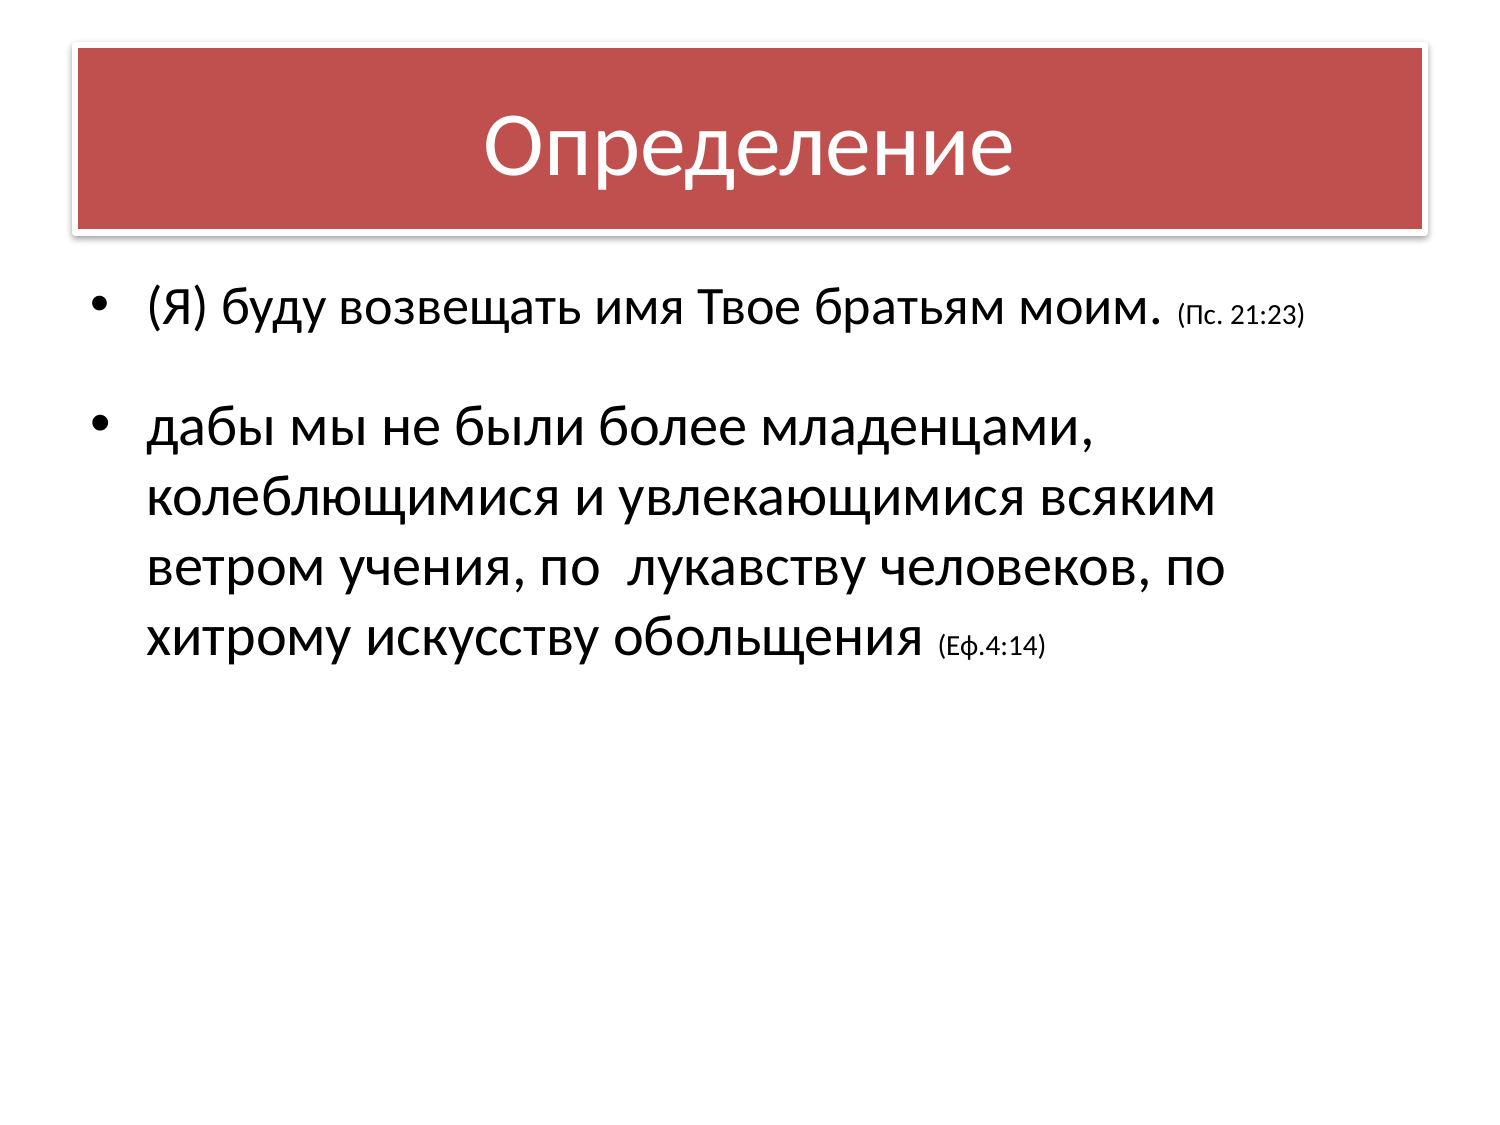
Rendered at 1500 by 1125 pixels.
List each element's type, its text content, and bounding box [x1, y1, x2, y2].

list (Я) буду возвещать имя Твое братьям моим. (Пс. 21:23) дабы мы не были более младенцами, колеблющимися и увлекающимися всяким ветром учения, по лукавству человеков, по хитрому искусству обольщения (Еф.4:14) [75, 262, 1425, 1005]
title Определение [72, 42, 1428, 236]
